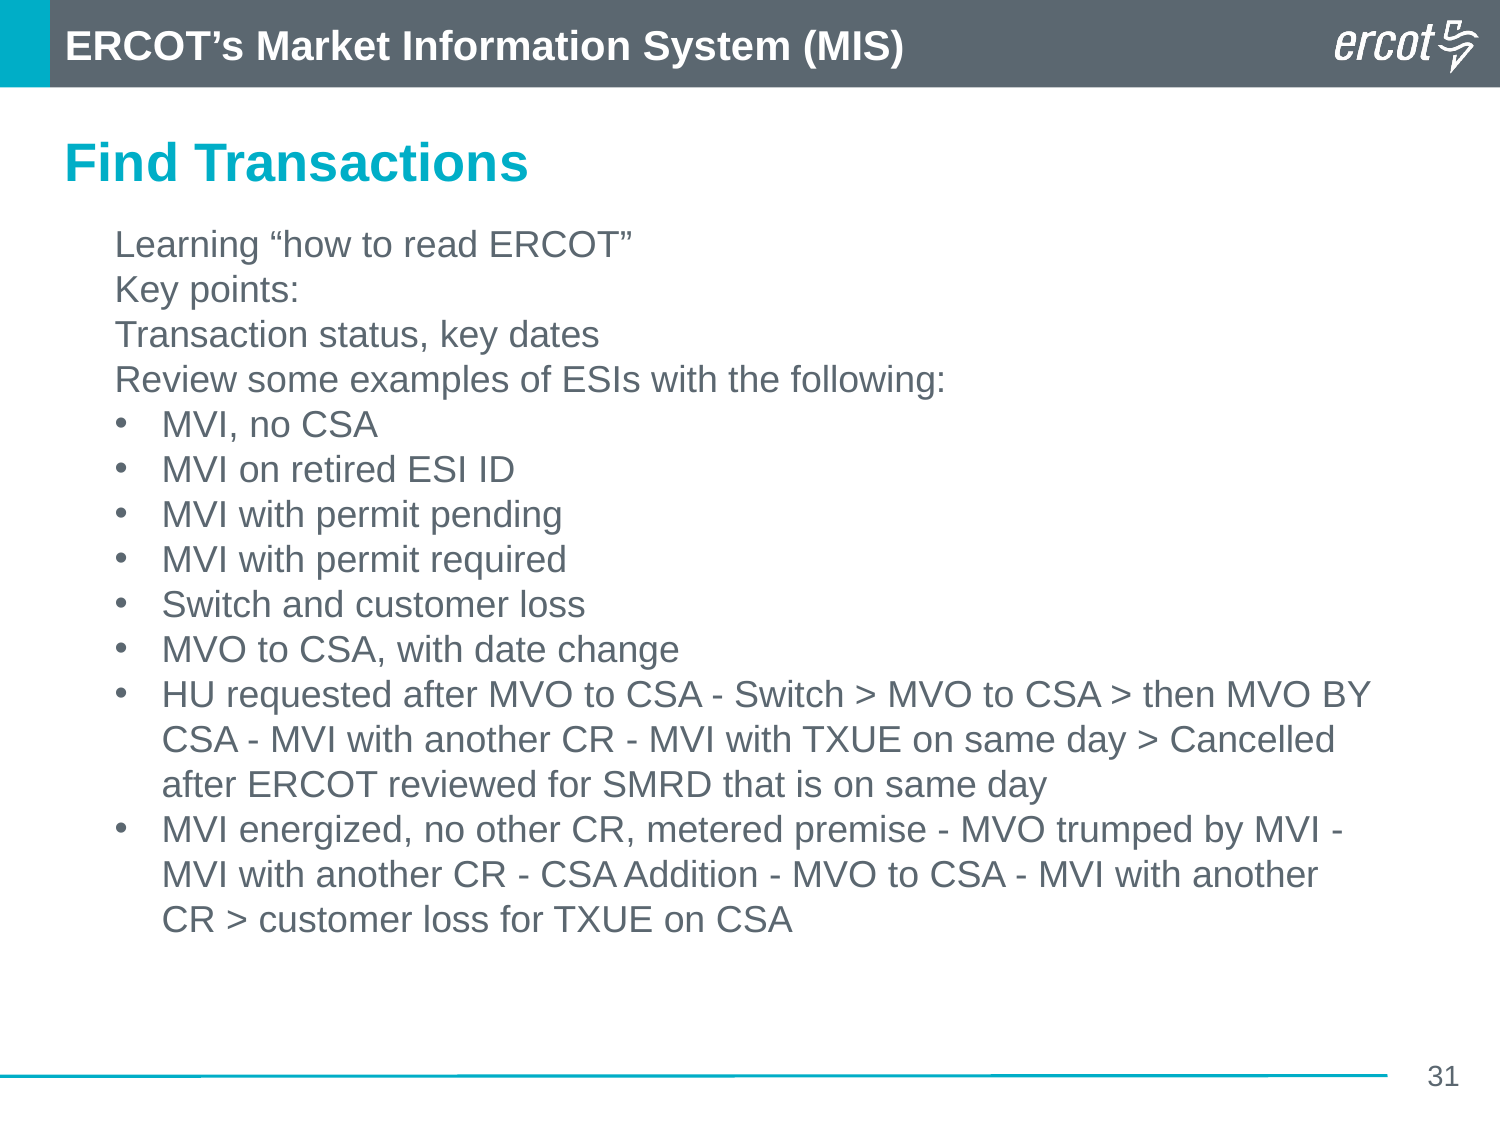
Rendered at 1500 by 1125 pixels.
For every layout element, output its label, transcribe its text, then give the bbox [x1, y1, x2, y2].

list ERCOT’s Market Information System (MIS) [49, 0, 1310, 87]
text_box Learning “how to read ERCOT” Key points: Transaction status, key dates Review some examples of ESIs with the following: MVI, no CSA MVI on retired ESI ID MVI with permit pending MVI with permit required Switch and customer loss MVO to CSA, with date change HU requested after MVO to CSA - Switch > MVO to CSA > then MVO BY CSA - MVI with another CR - MVI with TXUE on same day > Cancelled after ERCOT reviewed for SMRD that is on same day MVI energized, no other CR, metered premise - MVO trumped by MVI - MVI with another CR - CSA Addition - MVO to CSA - MVI with another CR > customer loss for TXUE on CSA [99, 212, 1388, 1125]
list Find Transactions [50, 120, 1451, 201]
picture [1325, 6, 1488, 88]
